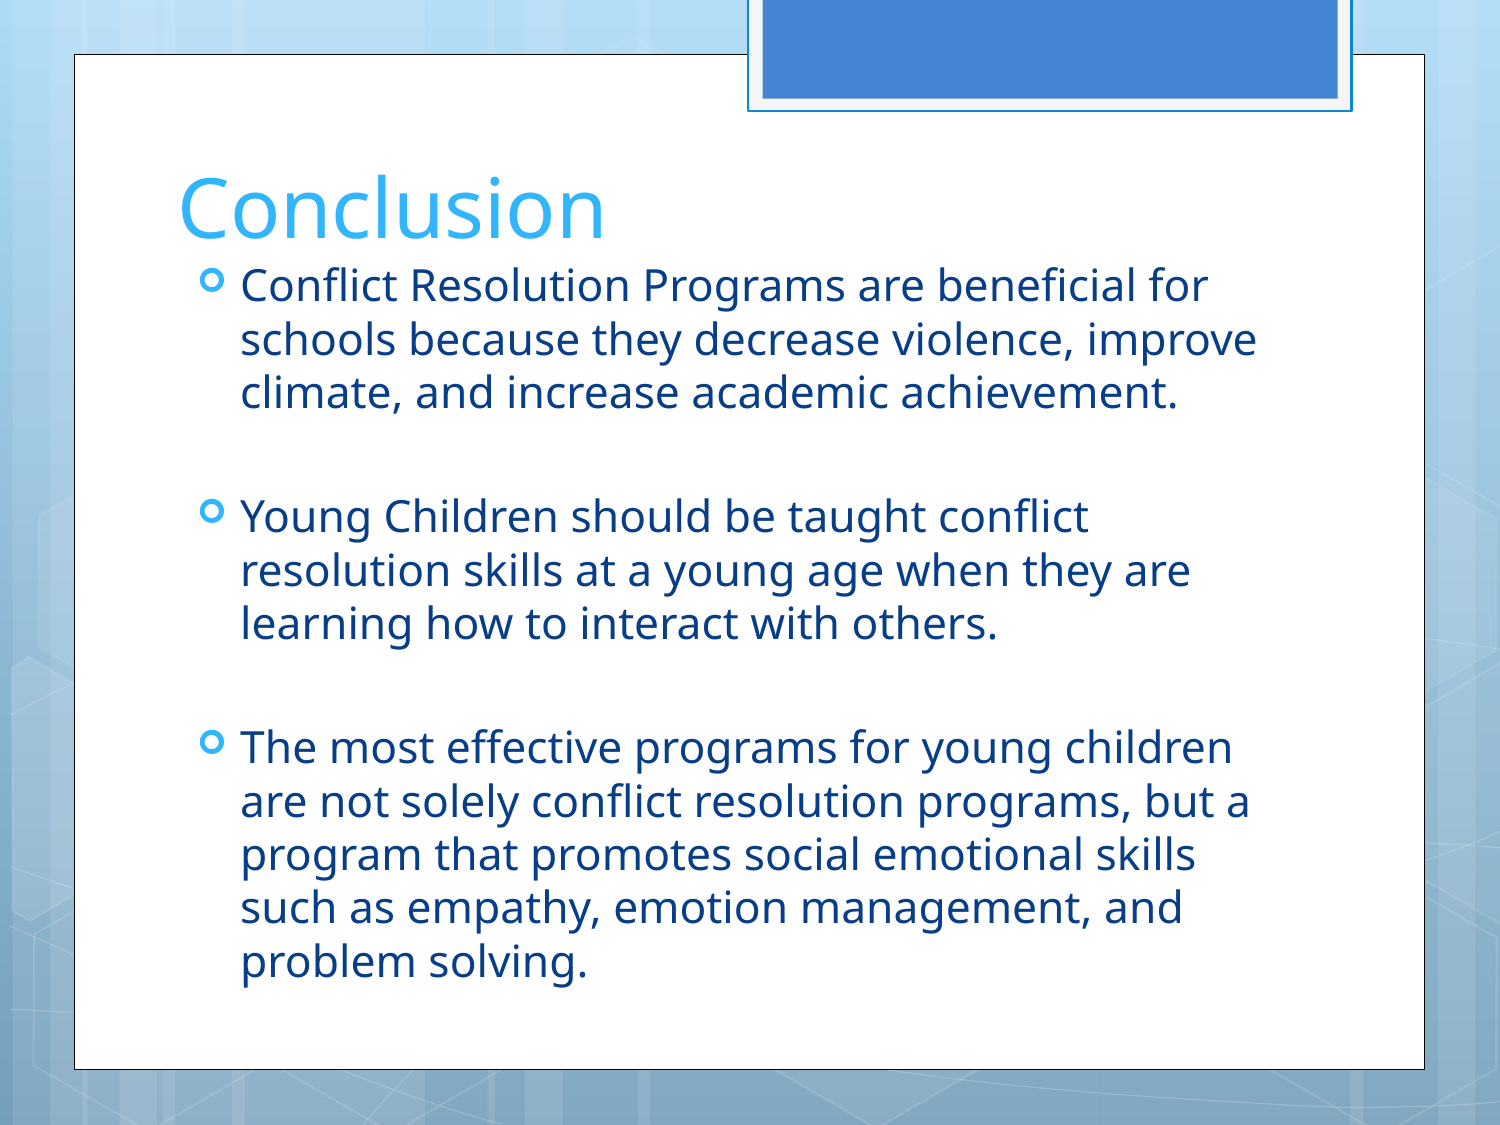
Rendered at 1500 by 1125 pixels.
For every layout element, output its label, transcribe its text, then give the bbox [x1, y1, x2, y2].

title Conclusion [162, 75, 1315, 263]
list Conflict Resolution Programs are beneficial for schools because they decrease violence, improve climate, and increase academic achievement. Young Children should be taught conflict resolution skills at a young age when they are learning how to interact with others. The most effective programs for young children are not solely conflict resolution programs, but a program that promotes social emotional skills such as empathy, emotion management, and problem solving. [171, 249, 1283, 1038]
